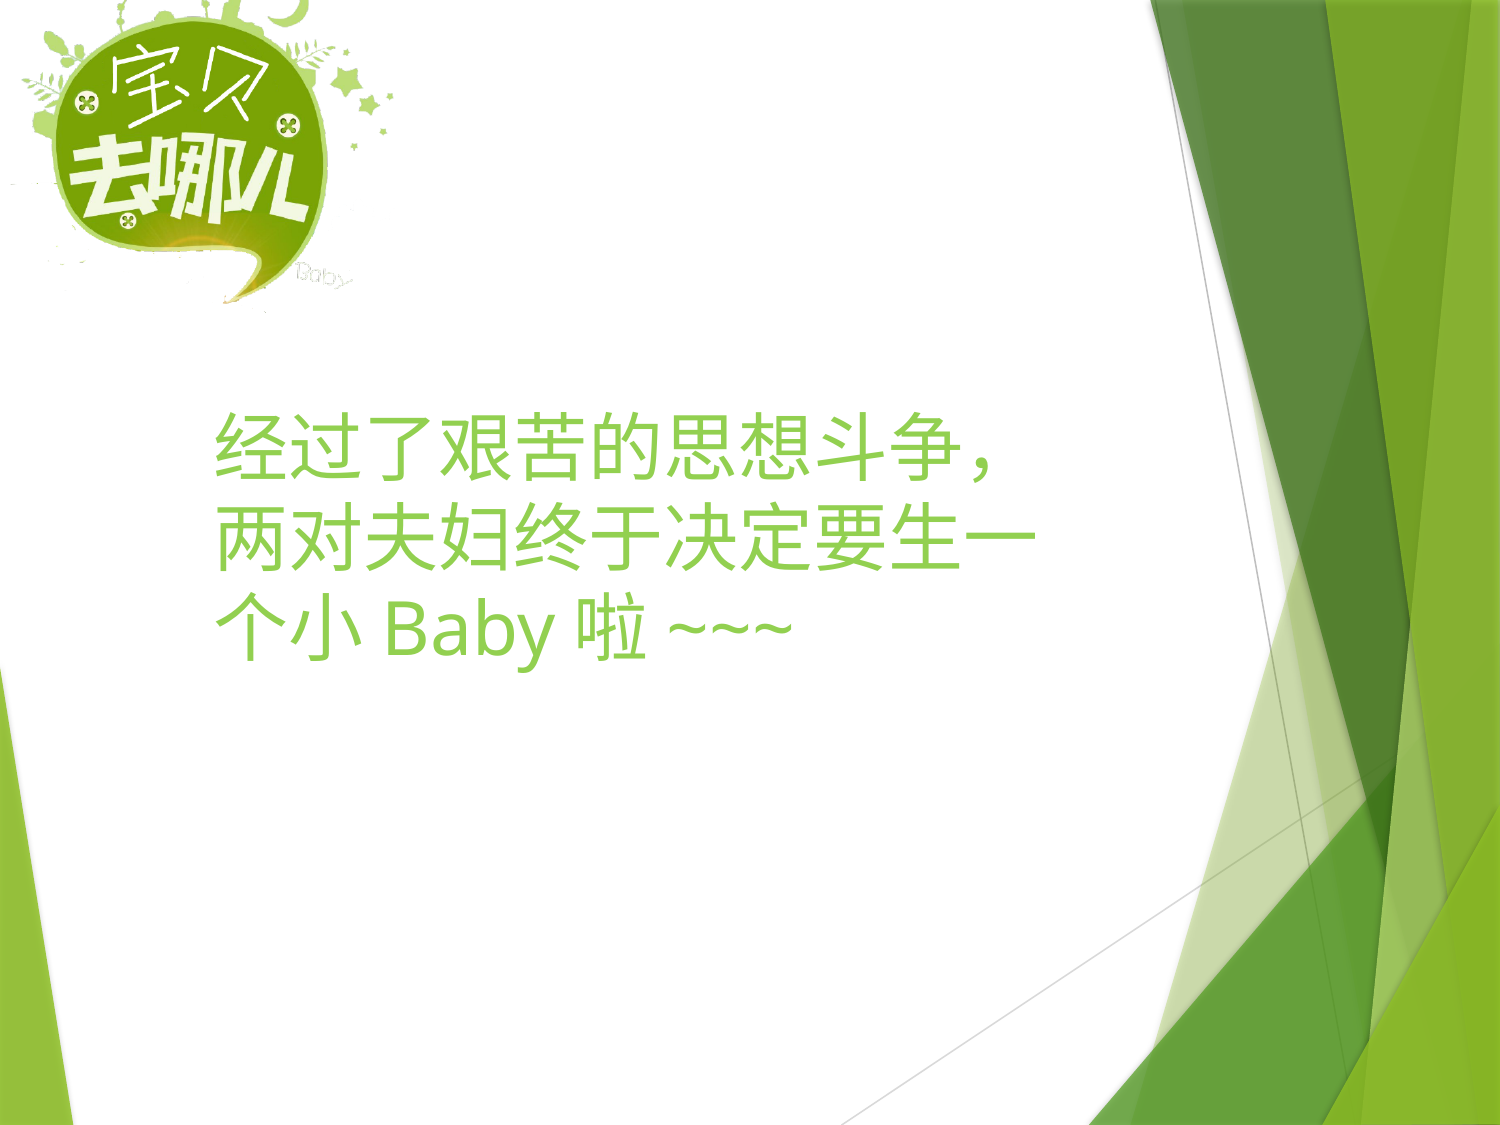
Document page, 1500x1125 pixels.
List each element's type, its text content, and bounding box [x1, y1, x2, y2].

text_box 经过了艰苦的思想斗争，两对夫妇终于决定要生一个小Baby啦~~~ [199, 392, 1106, 678]
picture [0, 0, 399, 315]
